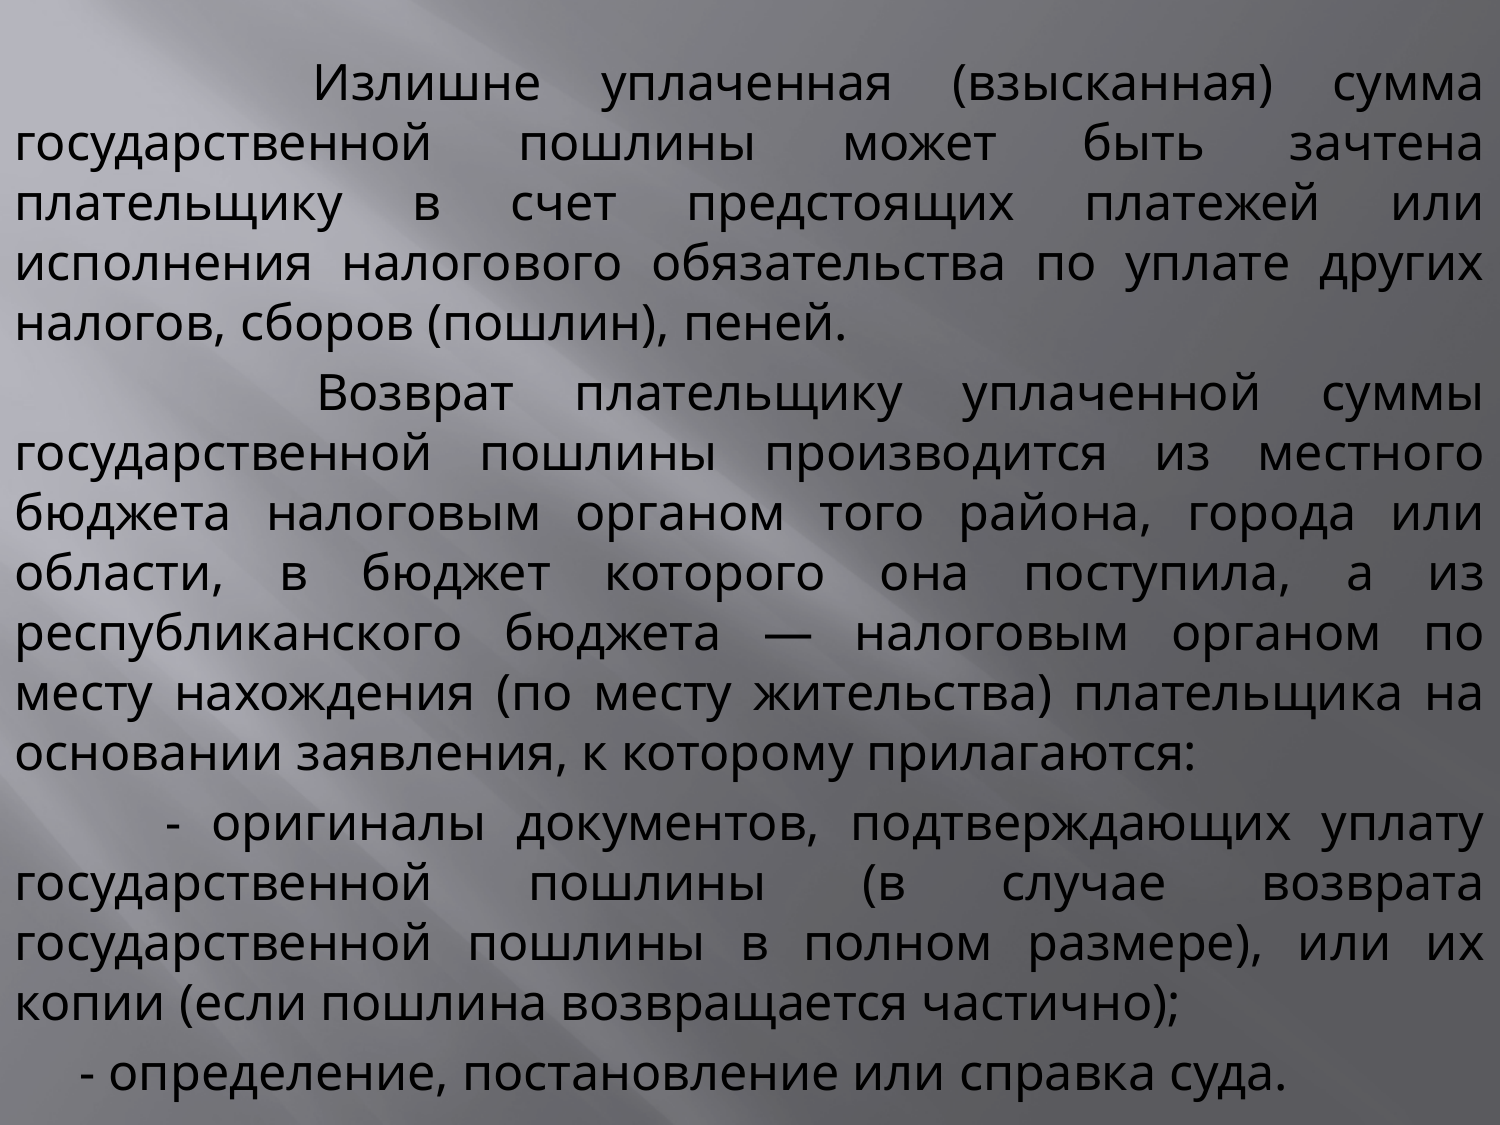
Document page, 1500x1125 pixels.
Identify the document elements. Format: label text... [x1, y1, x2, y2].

subtitle Излишне уплаченная (взысканная) сумма государственной пошлины может быть зачтена плательщику в счет предстоящих платежей или исполнения налогового обязательства по уплате других налогов, сборов (пошлин), пеней. Возврат плательщику уплаченной суммы государственной пошлины производится из местного бюджета налоговым органом того района, города или области, в бюджет которого она поступила, а из республиканского бюджета — налоговым органом по месту нахождения (по месту жительства) плательщика на основании заявления, к которому прилагаются: - оригиналы документов, подтверждающих уплату государственной пошлины (в случае возврата государственной пошлины в полном размере), или их копии (если пошлина возвращается частично); - определение, постановление или справка суда. [0, 42, 1500, 1125]
